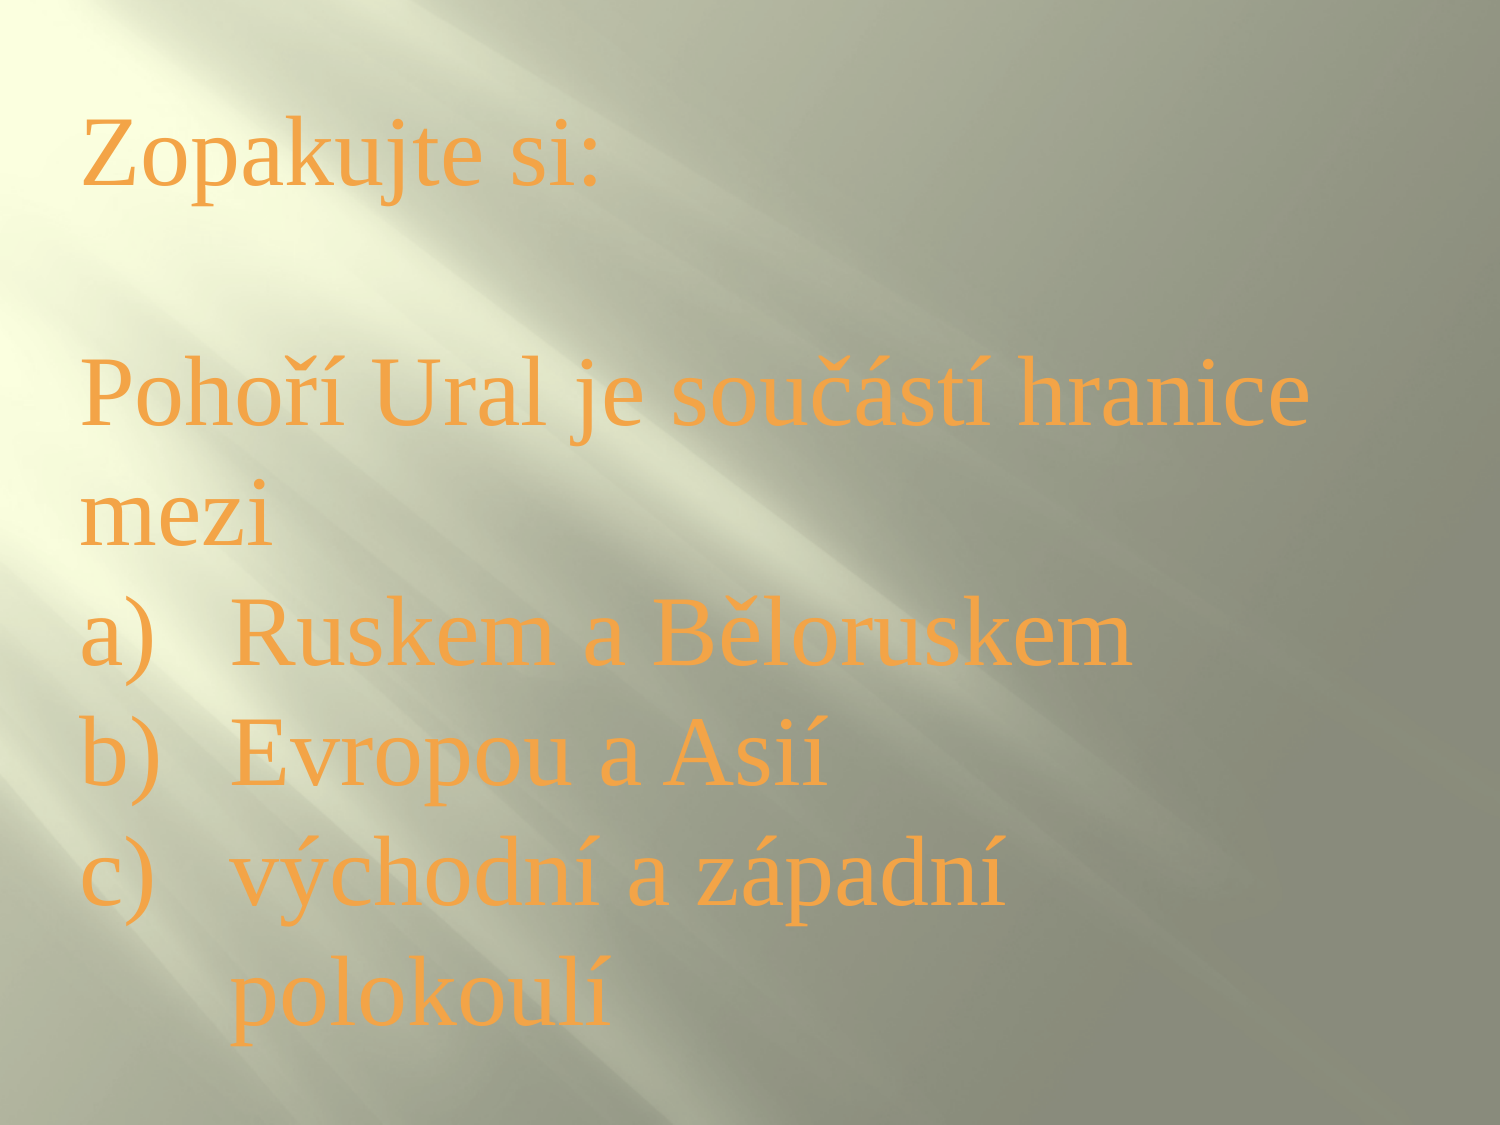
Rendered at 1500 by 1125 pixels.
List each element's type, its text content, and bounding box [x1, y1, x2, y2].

text_box Zopakujte si: Pohoří Ural je součástí hranice mezi Ruskem a Běloruskem Evropou a Asií východní a západní polokoulí [64, 78, 1424, 1053]
